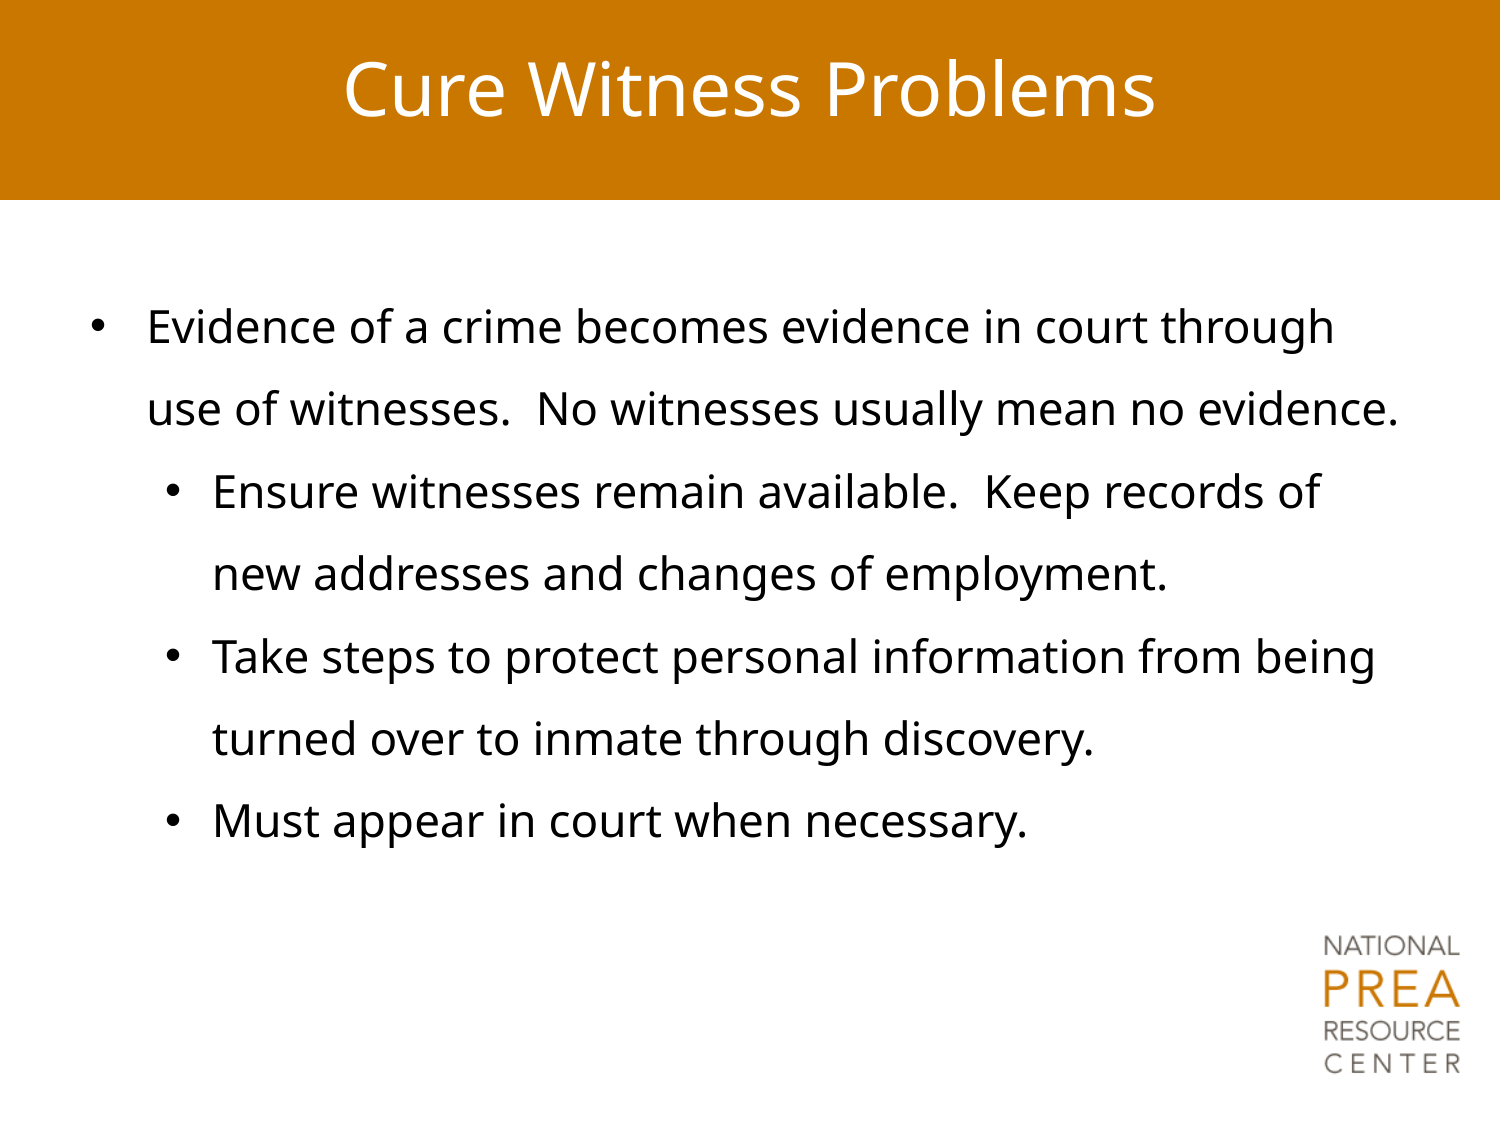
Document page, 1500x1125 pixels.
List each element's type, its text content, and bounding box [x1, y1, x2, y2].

list Evidence of a crime becomes evidence in court through use of witnesses. No witnesses usually mean no evidence. Ensure witnesses remain available. Keep records of new addresses and changes of employment. Take steps to protect personal information from being turned over to inmate through discovery. Must appear in court when necessary. [75, 262, 1425, 900]
title Cure Witness Problems [75, 24, 1425, 171]
picture [1312, 924, 1474, 1086]
